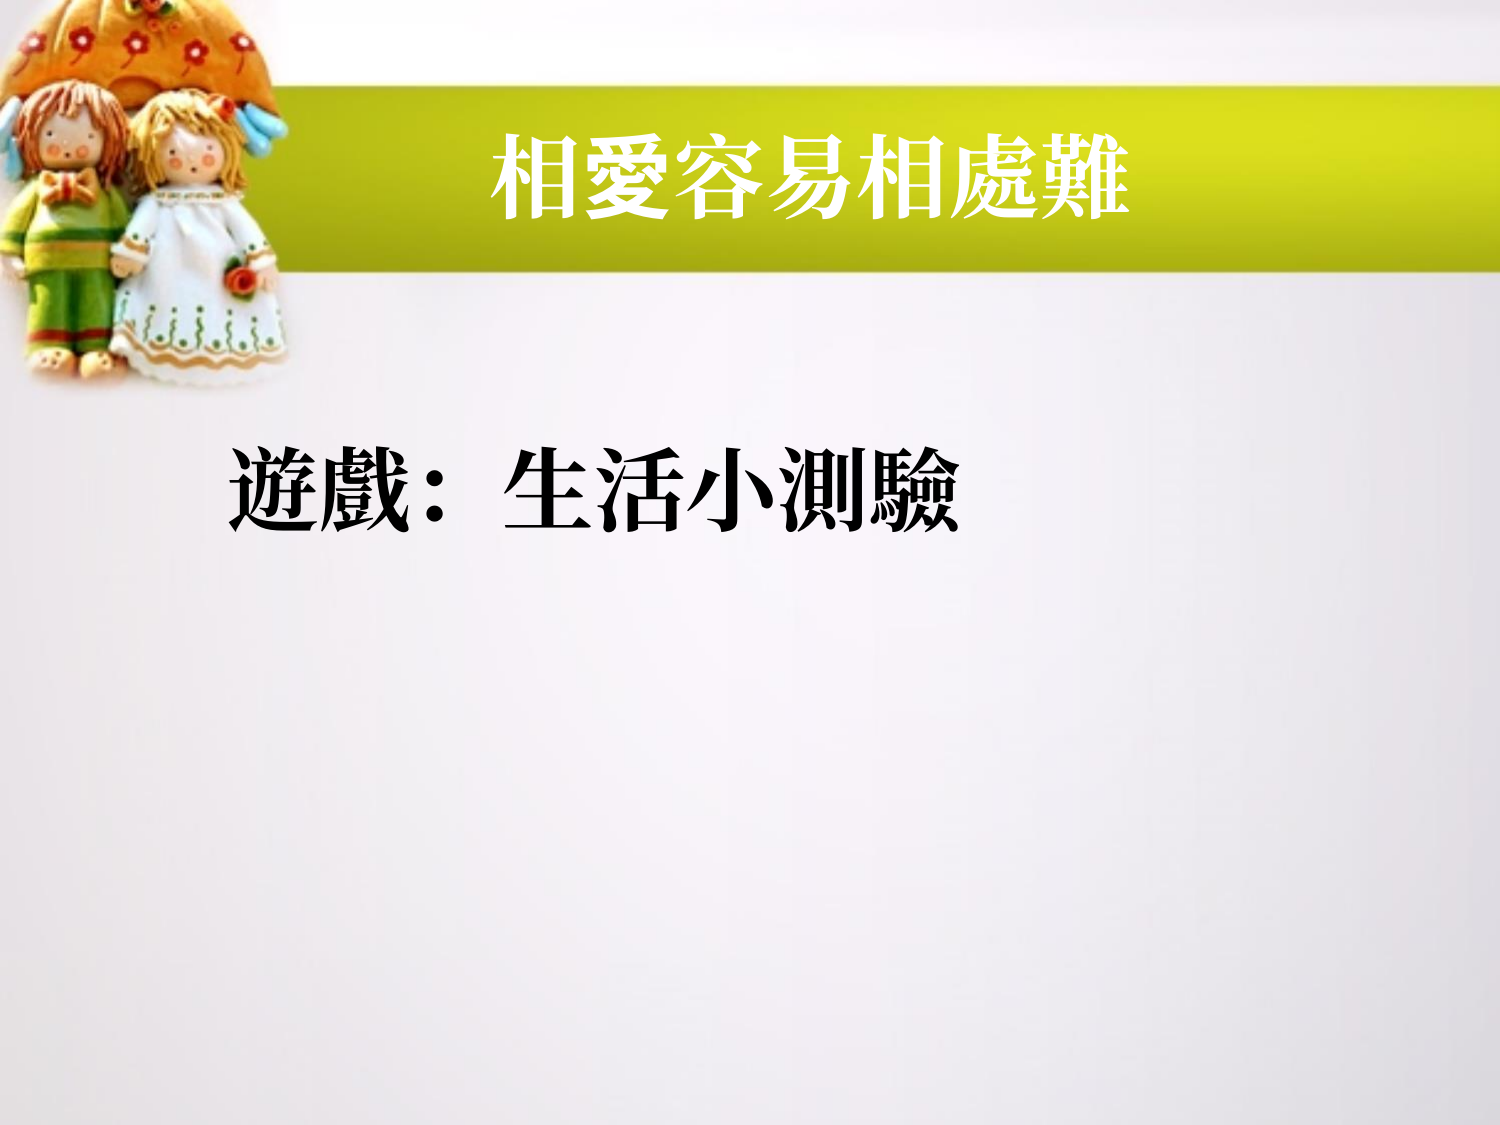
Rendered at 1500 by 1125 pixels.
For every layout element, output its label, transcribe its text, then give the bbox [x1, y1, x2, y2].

title 相愛容易相處難 [474, 112, 1250, 238]
picture [0, 0, 1500, 1125]
list 遊戲：生活小測驗 [212, 425, 1313, 988]
